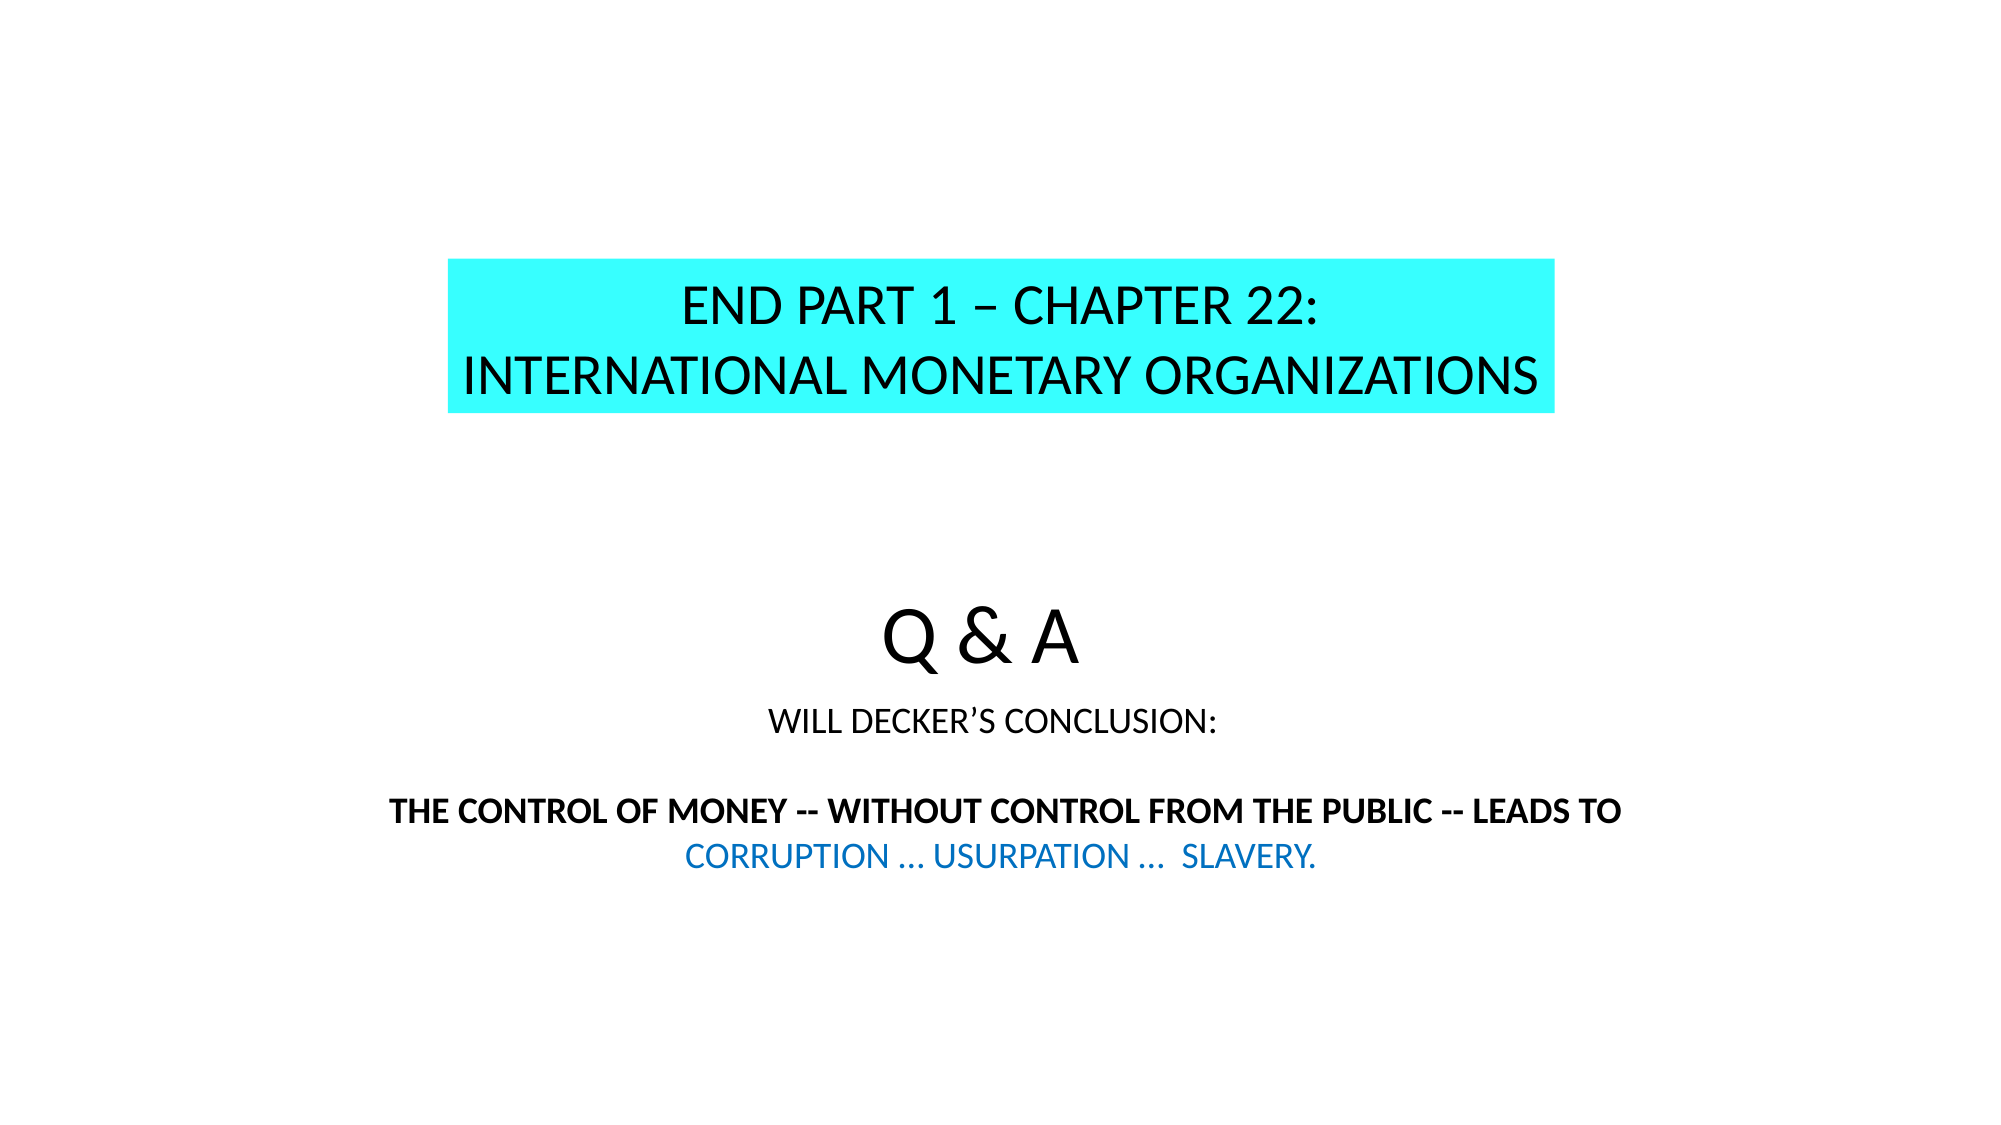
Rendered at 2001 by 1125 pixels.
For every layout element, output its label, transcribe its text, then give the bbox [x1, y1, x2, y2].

text_box WILL DECKER’S CONCLUSION: THE CONTROL OF MONEY -- WITHOUT CONTROL FROM THE PUBLIC -- LEADS TO CORRUPTION … USURPATION … SLAVERY. [374, 688, 1638, 884]
text_box Q & A [866, 572, 1096, 688]
text_box END PART 1 – CHAPTER 22: INTERNATIONAL MONETARY ORGANIZATIONS [447, 258, 1555, 414]
